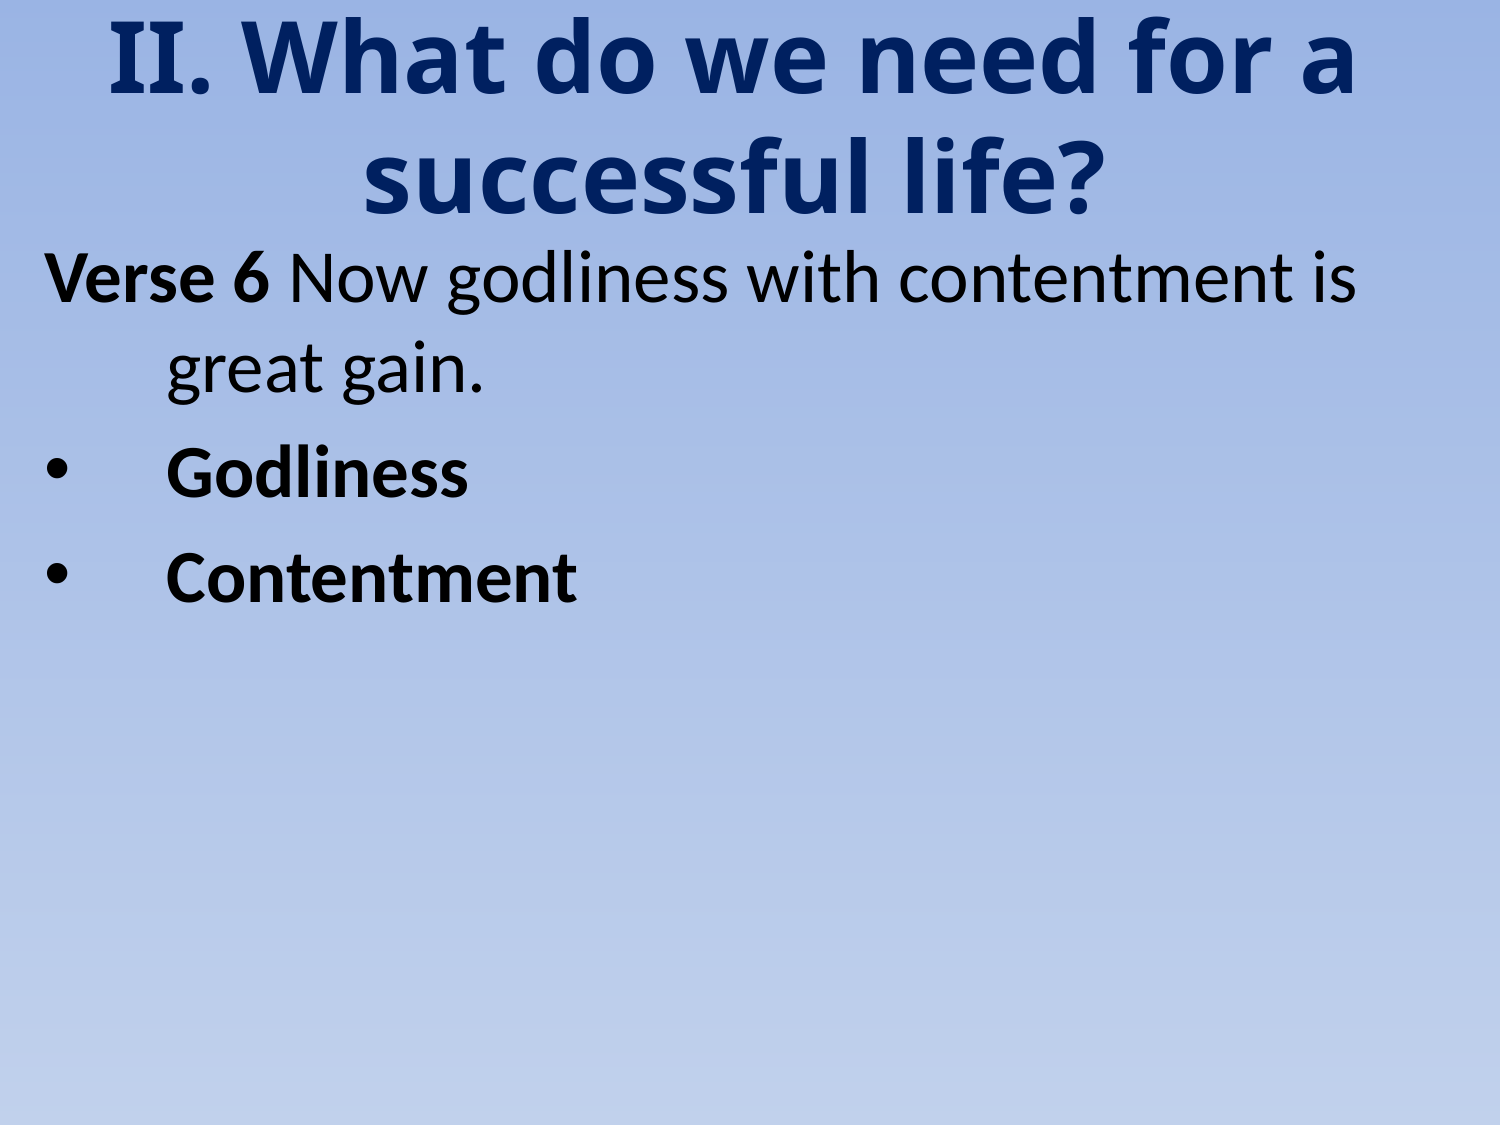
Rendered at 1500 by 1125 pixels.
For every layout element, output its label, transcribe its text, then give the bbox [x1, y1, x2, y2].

title II. What do we need for a successful life? [0, 0, 1471, 232]
list Verse 6 Now godliness with contentment is great gain. Godliness Contentment [29, 219, 1500, 905]
